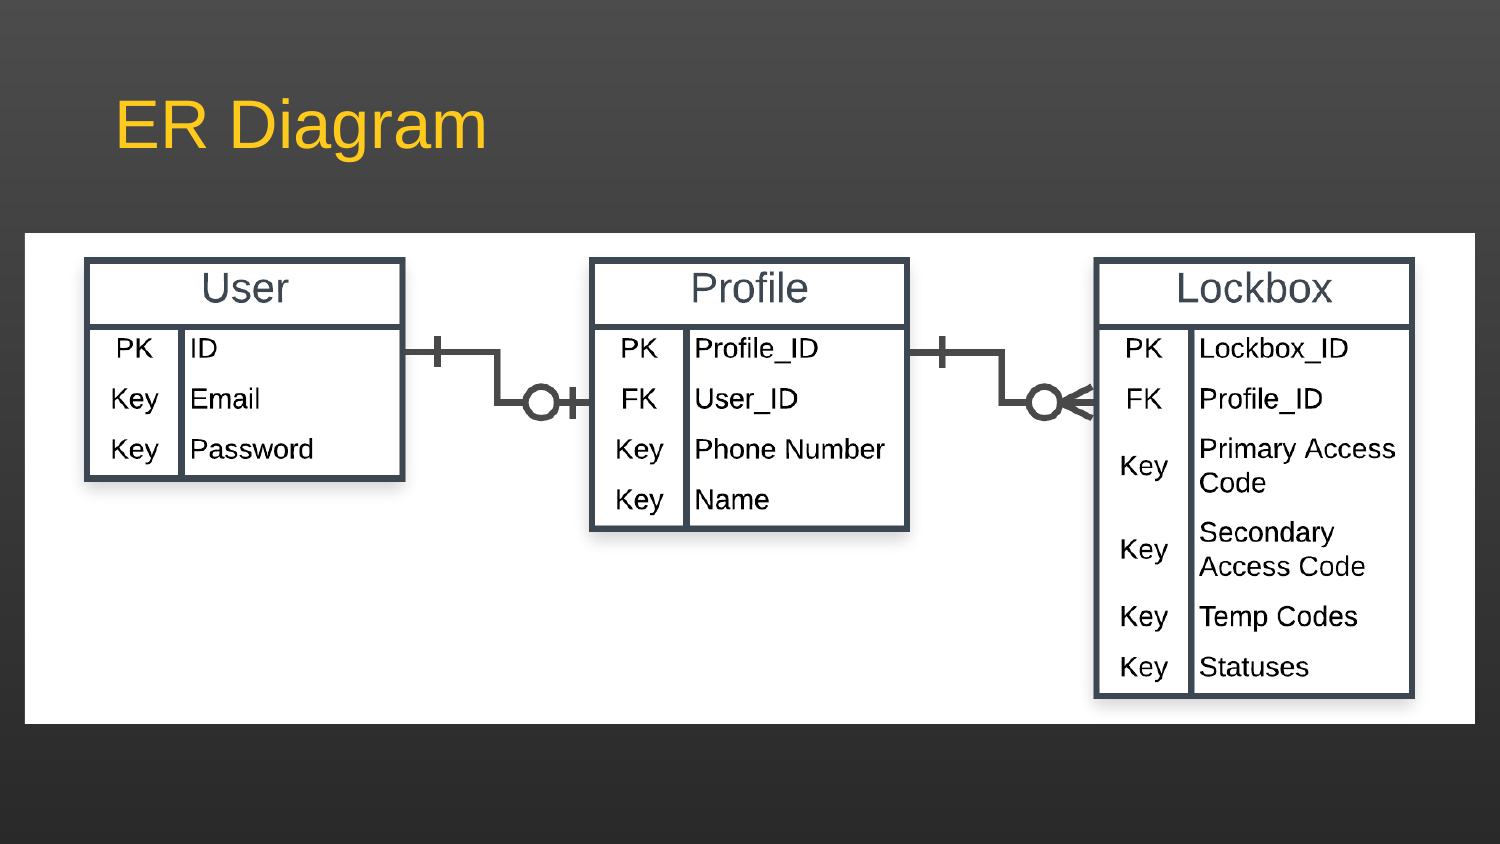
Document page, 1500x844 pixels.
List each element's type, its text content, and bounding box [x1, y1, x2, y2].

title ER Diagram [103, 44, 1397, 208]
picture [24, 232, 1476, 724]
